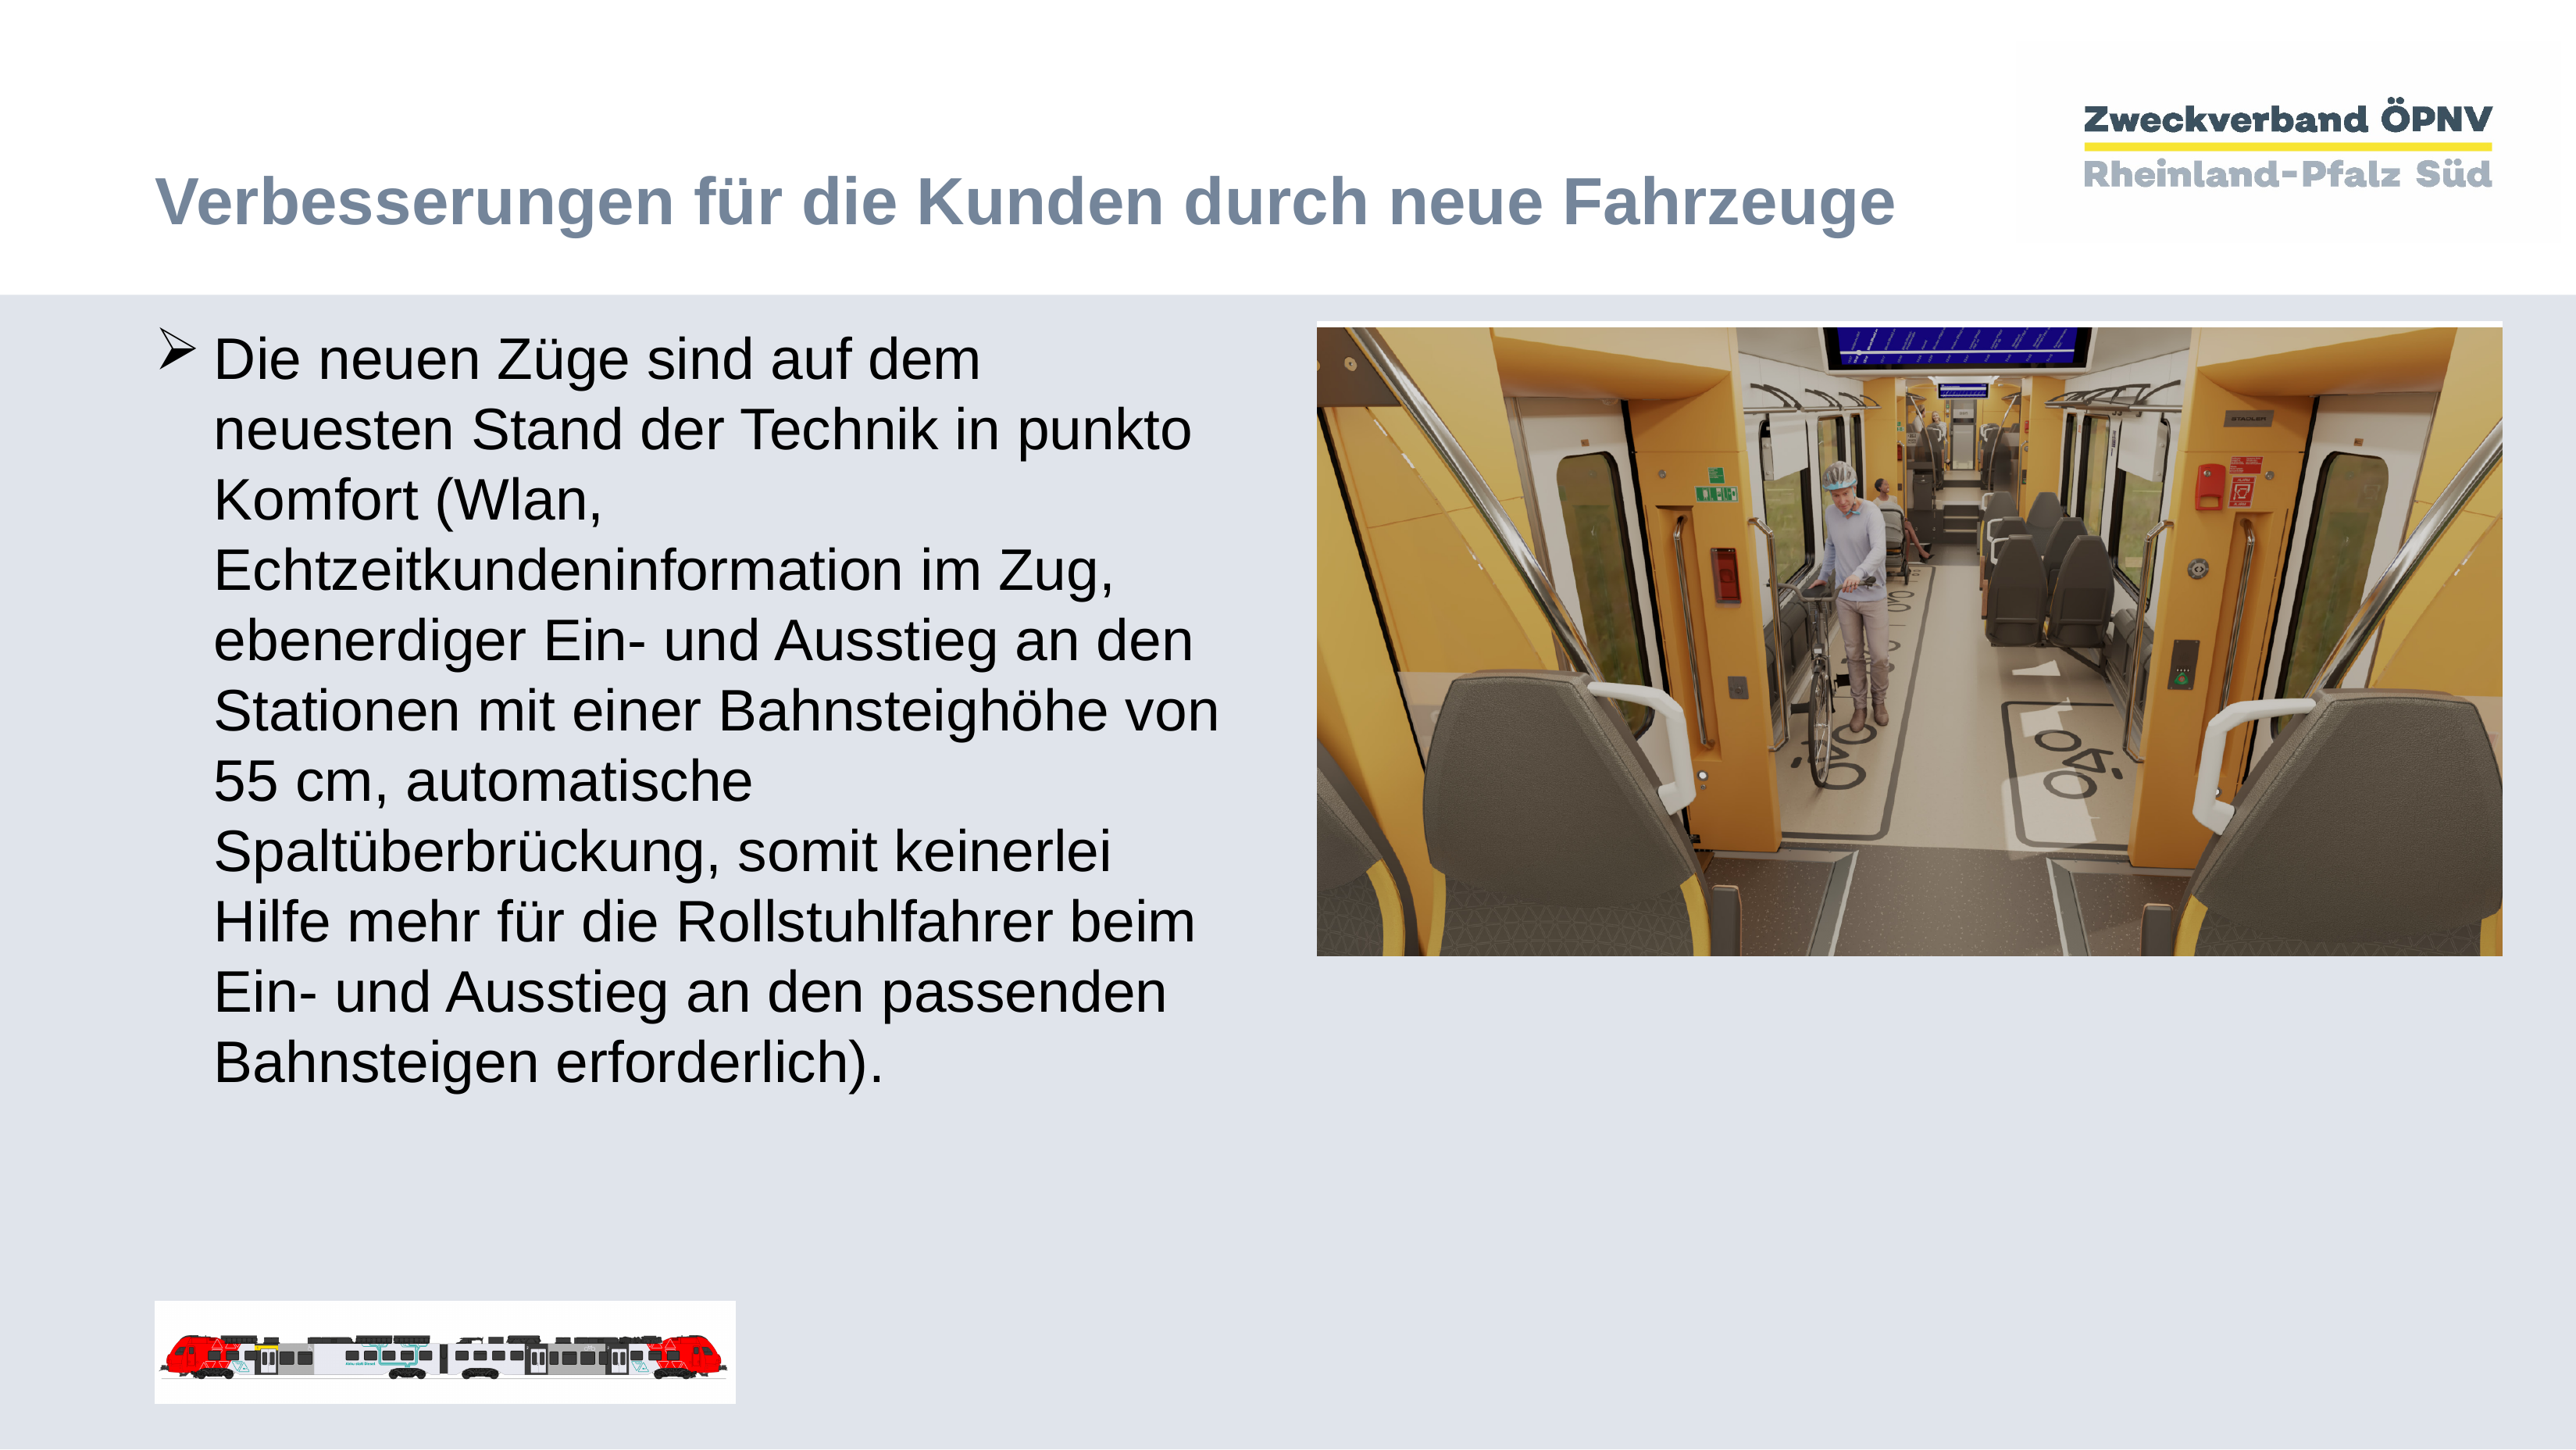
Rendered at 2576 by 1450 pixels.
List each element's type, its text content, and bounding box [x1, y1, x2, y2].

picture [155, 1300, 736, 1404]
list Die neuen Züge sind auf dem neuesten Stand der Technik in punkto Komfort (Wlan, Echtzeitkundeninformation im Zug, ebenerdiger Ein- und Ausstieg an den Stationen mit einer Bahnsteighöhe von 55 cm, automatische Spaltüberbrückung, somit keinerlei Hilfe mehr für die Rollstuhlfahrer beim Ein- und Ausstieg an den passenden Bahnsteigen erforderlich). [155, 321, 1240, 1327]
list Verbesserungen für die Kunden durch neue Fahrzeuge [155, 77, 2021, 321]
picture [2016, 41, 2561, 243]
picture [1317, 321, 2503, 957]
